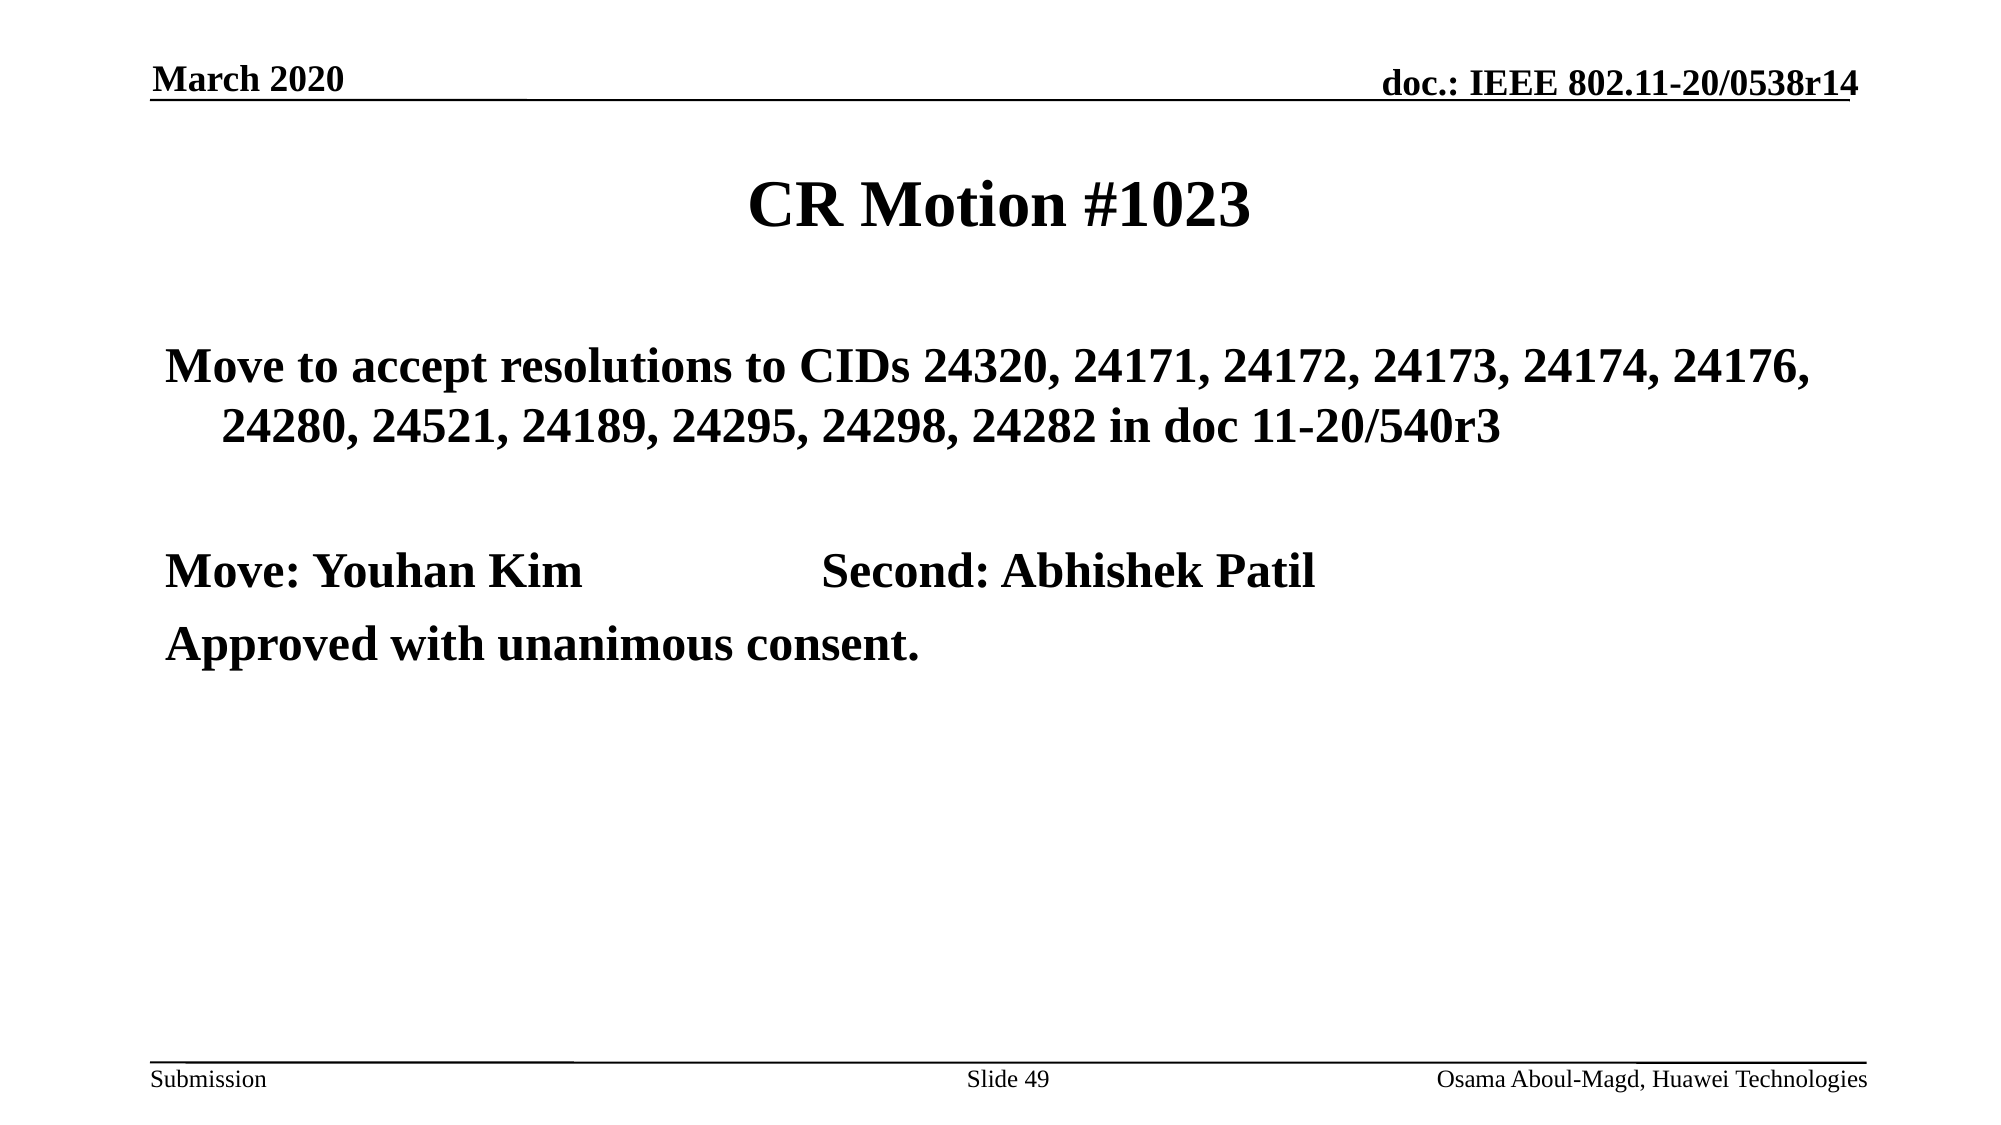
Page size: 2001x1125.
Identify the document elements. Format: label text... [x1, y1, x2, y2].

list Move to accept resolutions to CIDs 24320, 24171, 24172, 24173, 24174, 24176, 24280, 24521, 24189, 24295, 24298, 24282 in doc 11-20/540r3 Move: Youhan Kim Second: Abhishek Patil Approved with unanimous consent. [149, 324, 1850, 1000]
slide_number Slide 49 [950, 1061, 1067, 1123]
title CR Motion #1023 [149, 112, 1850, 288]
footer Osama Aboul-Magd, Huawei Technologies [1171, 1061, 1869, 1093]
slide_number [152, 54, 563, 100]
